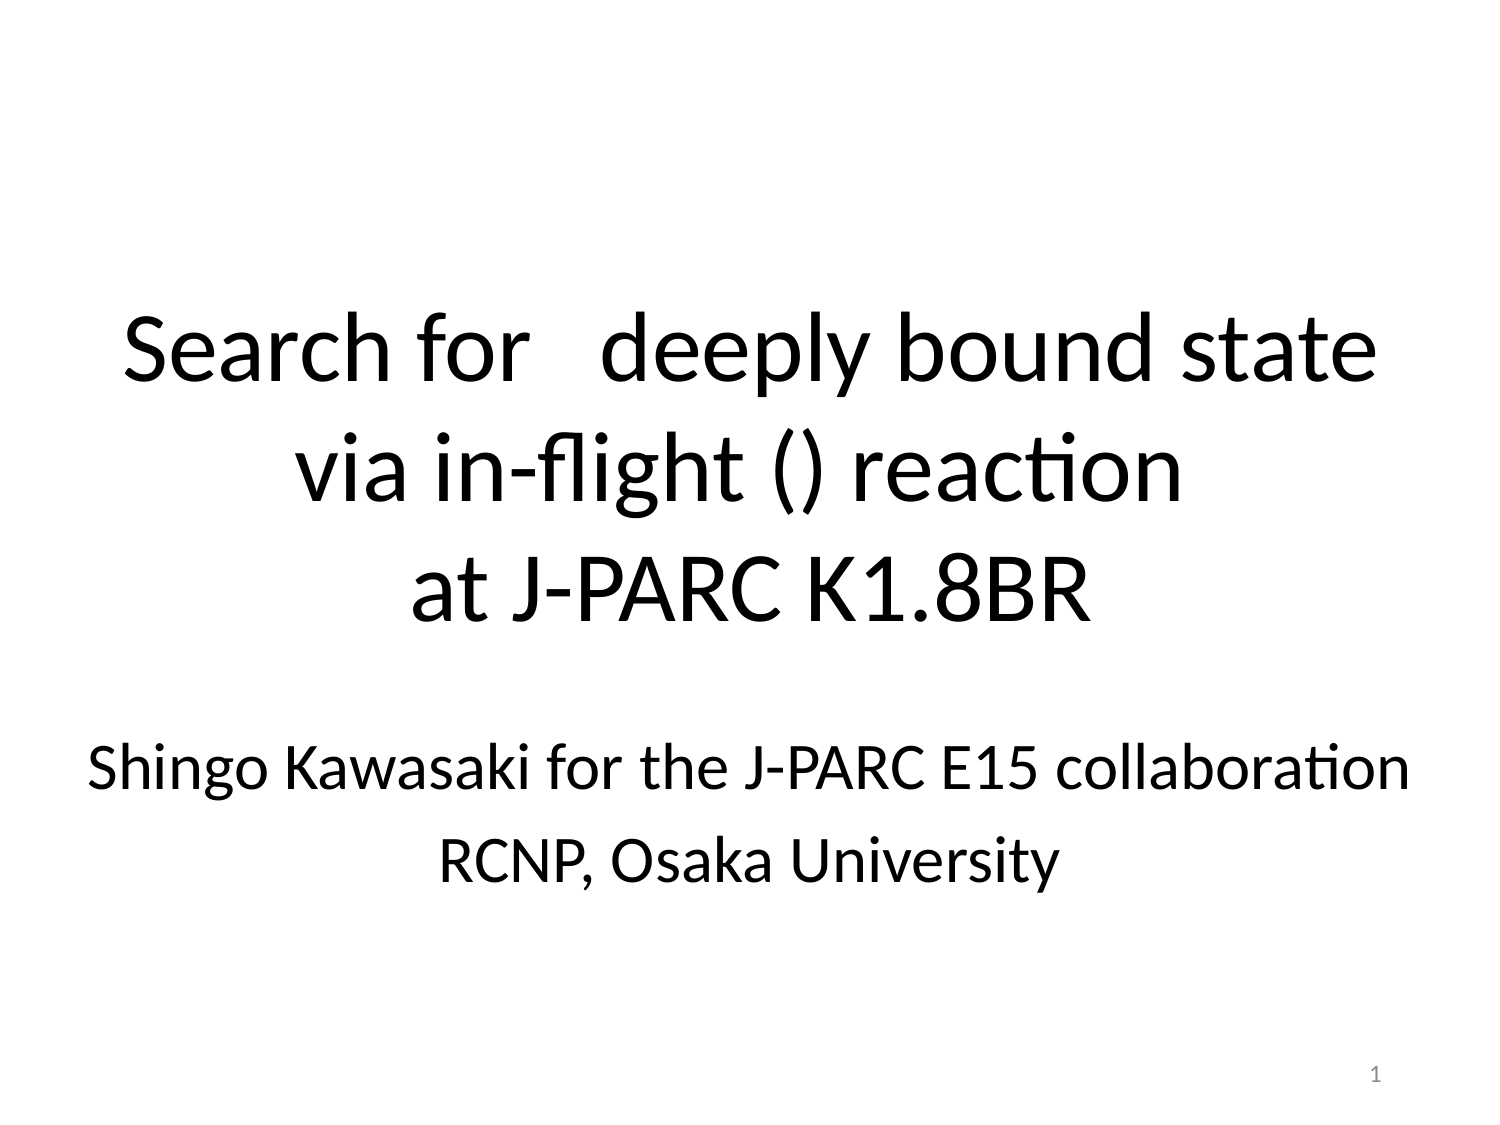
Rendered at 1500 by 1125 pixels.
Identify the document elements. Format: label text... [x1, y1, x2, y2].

slide_number 1 [1059, 1042, 1397, 1103]
subtitle Shingo Kawasaki for the J-PARC E15 collaboration RCNP, Osaka University [0, 724, 1500, 909]
